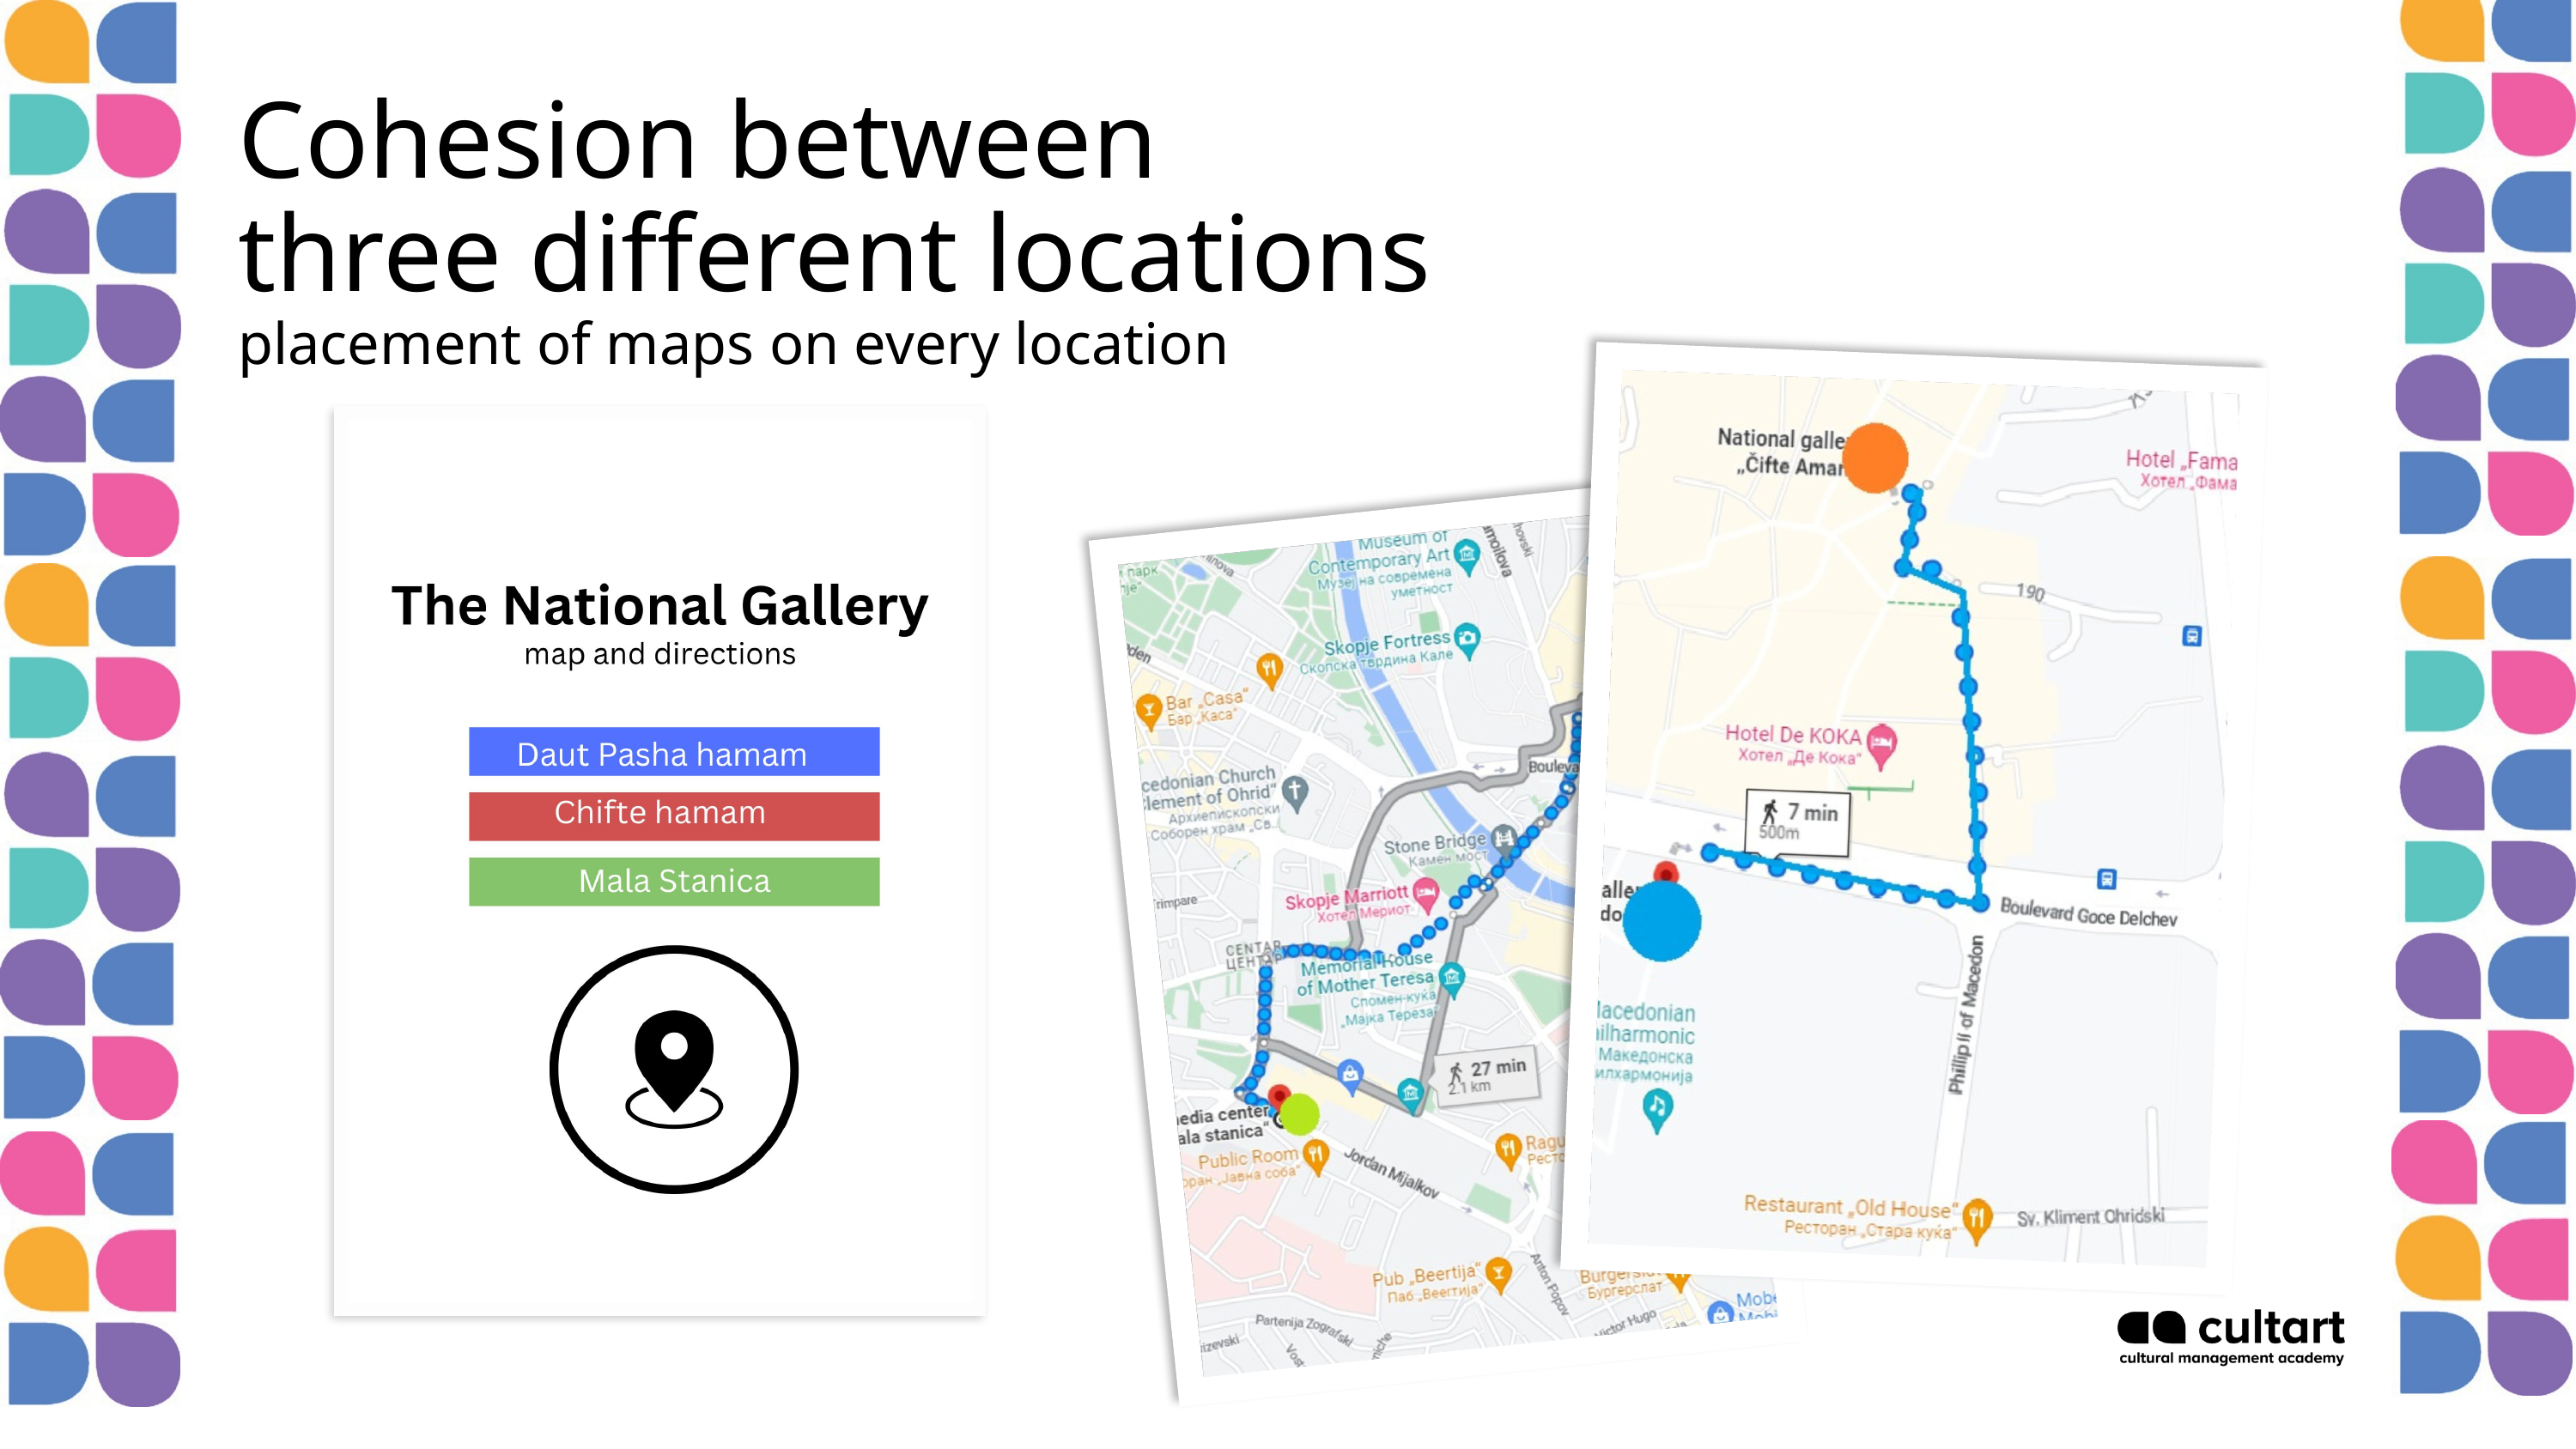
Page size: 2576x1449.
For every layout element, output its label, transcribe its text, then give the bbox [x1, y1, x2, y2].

picture [0, 563, 180, 1120]
picture [2396, 0, 2576, 536]
picture [0, 0, 181, 557]
picture [348, 421, 972, 1302]
picture [2396, 556, 2576, 1114]
title Cohesion between three different locations placement of maps on every location [225, 138, 1996, 419]
picture [0, 1131, 180, 1407]
picture [1119, 371, 2573, 1415]
